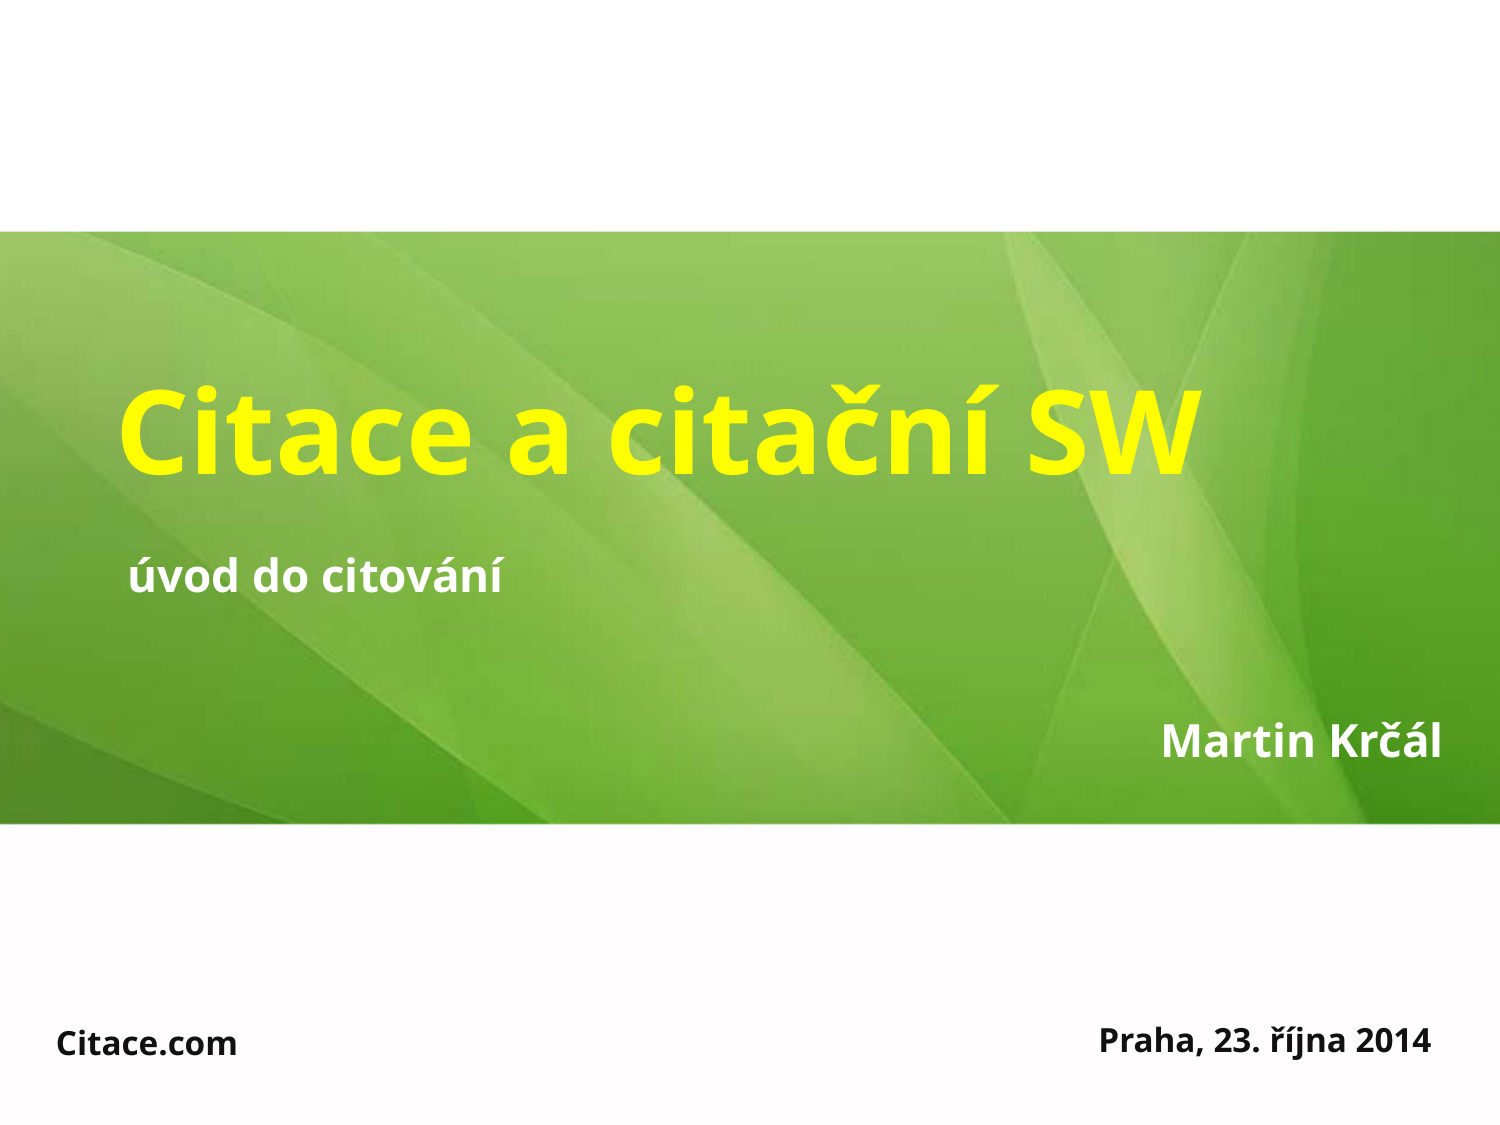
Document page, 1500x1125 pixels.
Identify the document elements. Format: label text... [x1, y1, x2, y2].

text_box úvod do citování [112, 539, 1424, 610]
text_box Citace.com [41, 1014, 585, 1070]
text_box [0, 0, 1500, 232]
subtitle Martin Krčál [856, 704, 1459, 776]
text_box Praha, 23. října 2014 [868, 1011, 1447, 1067]
title Citace a citační SW [100, 283, 1459, 544]
picture [0, 232, 1500, 1125]
